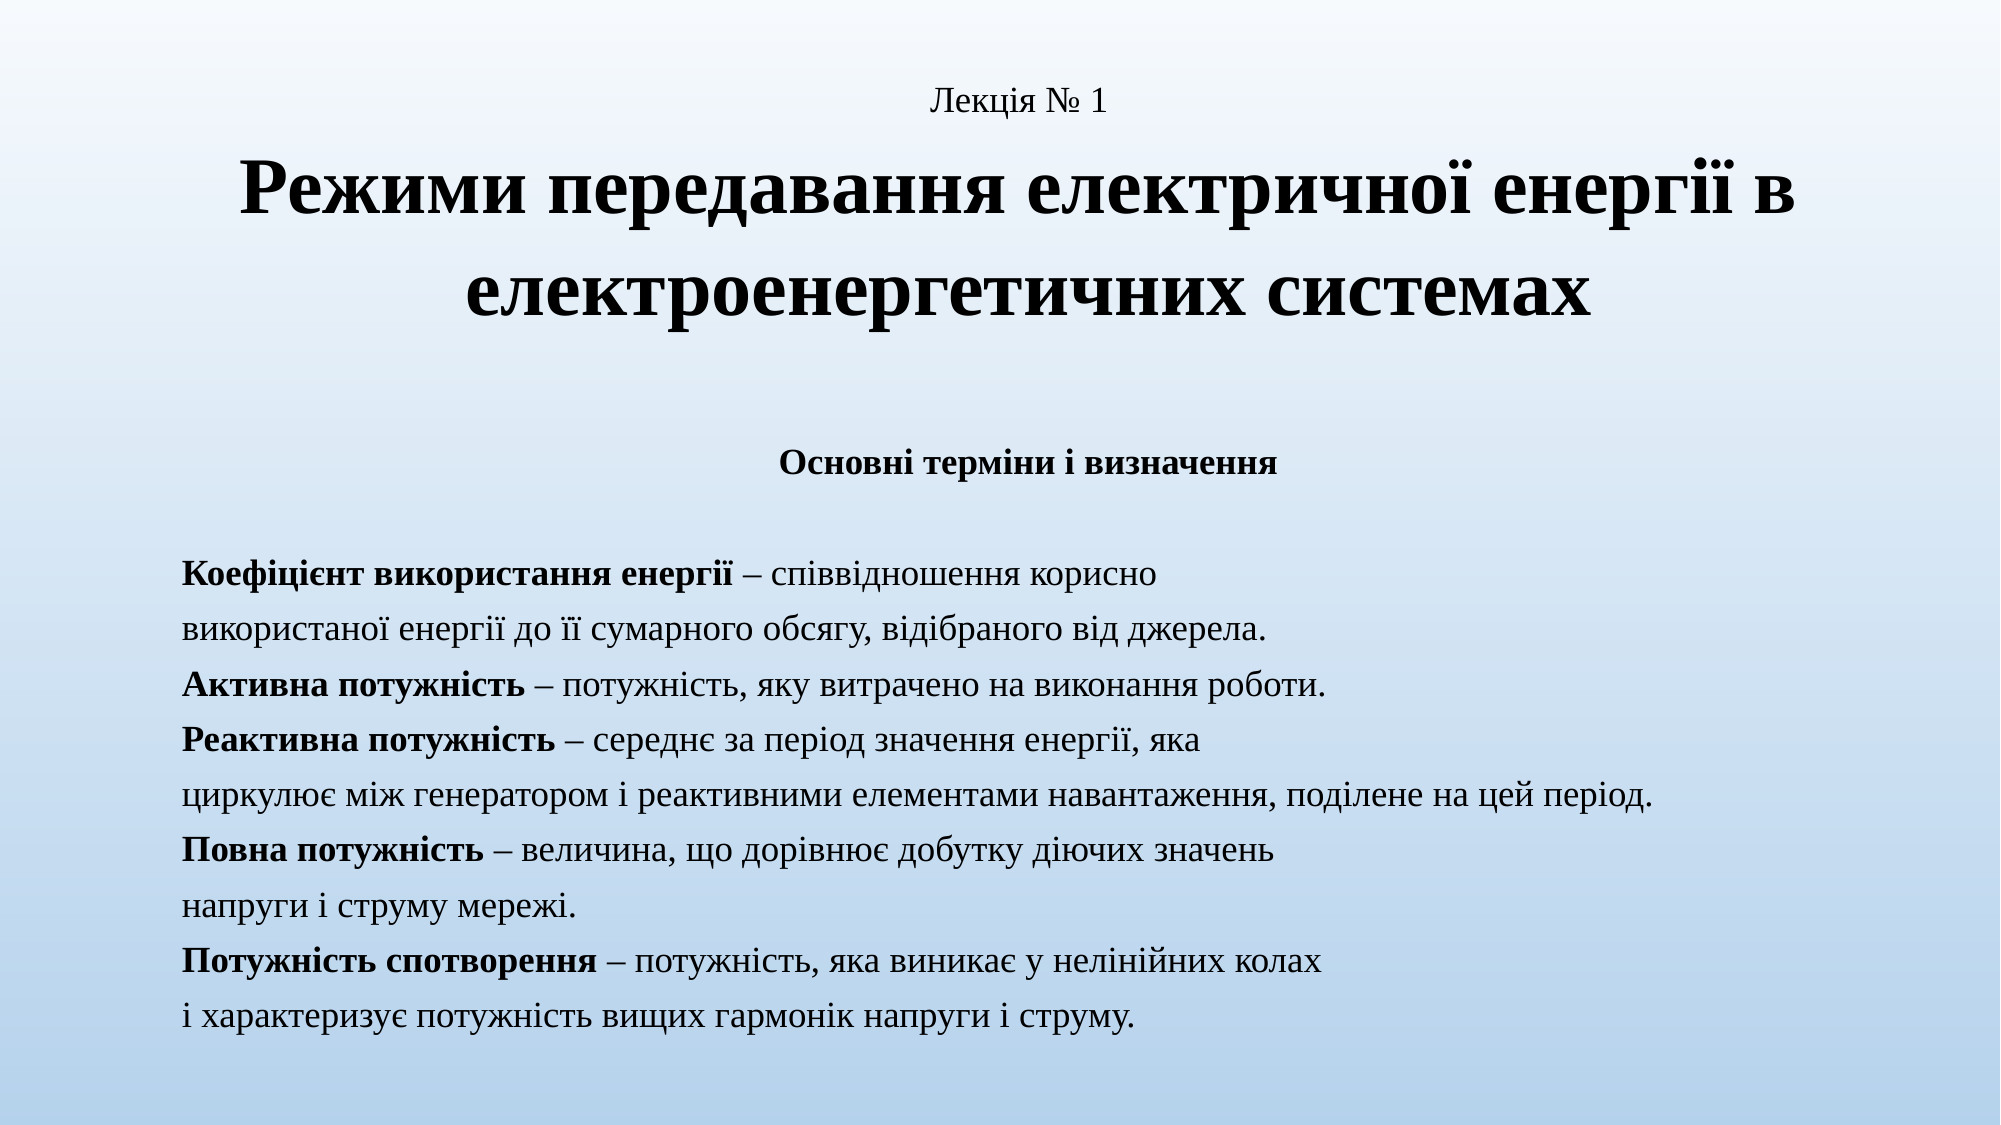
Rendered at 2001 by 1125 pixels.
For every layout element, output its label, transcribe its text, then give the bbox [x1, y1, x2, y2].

subtitle Лекція № 1 Режими передавання електричної енергії в електроенергетичних системах Основні терміни і визначення Коефіцієнт використання енергії – співвідношення корисно використаної енергії до її сумарного обсягу, відібраного від джерела. Активна потужність – потужність, яку витрачено на виконання роботи. Реактивна потужність – середнє за період значення енергії, яка циркулює між генератором і реактивними елементами навантаження, поділене на цей період. Повна потужність – величина, що дорівнює добутку діючих значень напруги і струму мережі. Потужність спотворення – потужність, яка виникає у нелінійних колах і характеризує потужність вищих гармонік напруги і струму. [166, 41, 1891, 1057]
